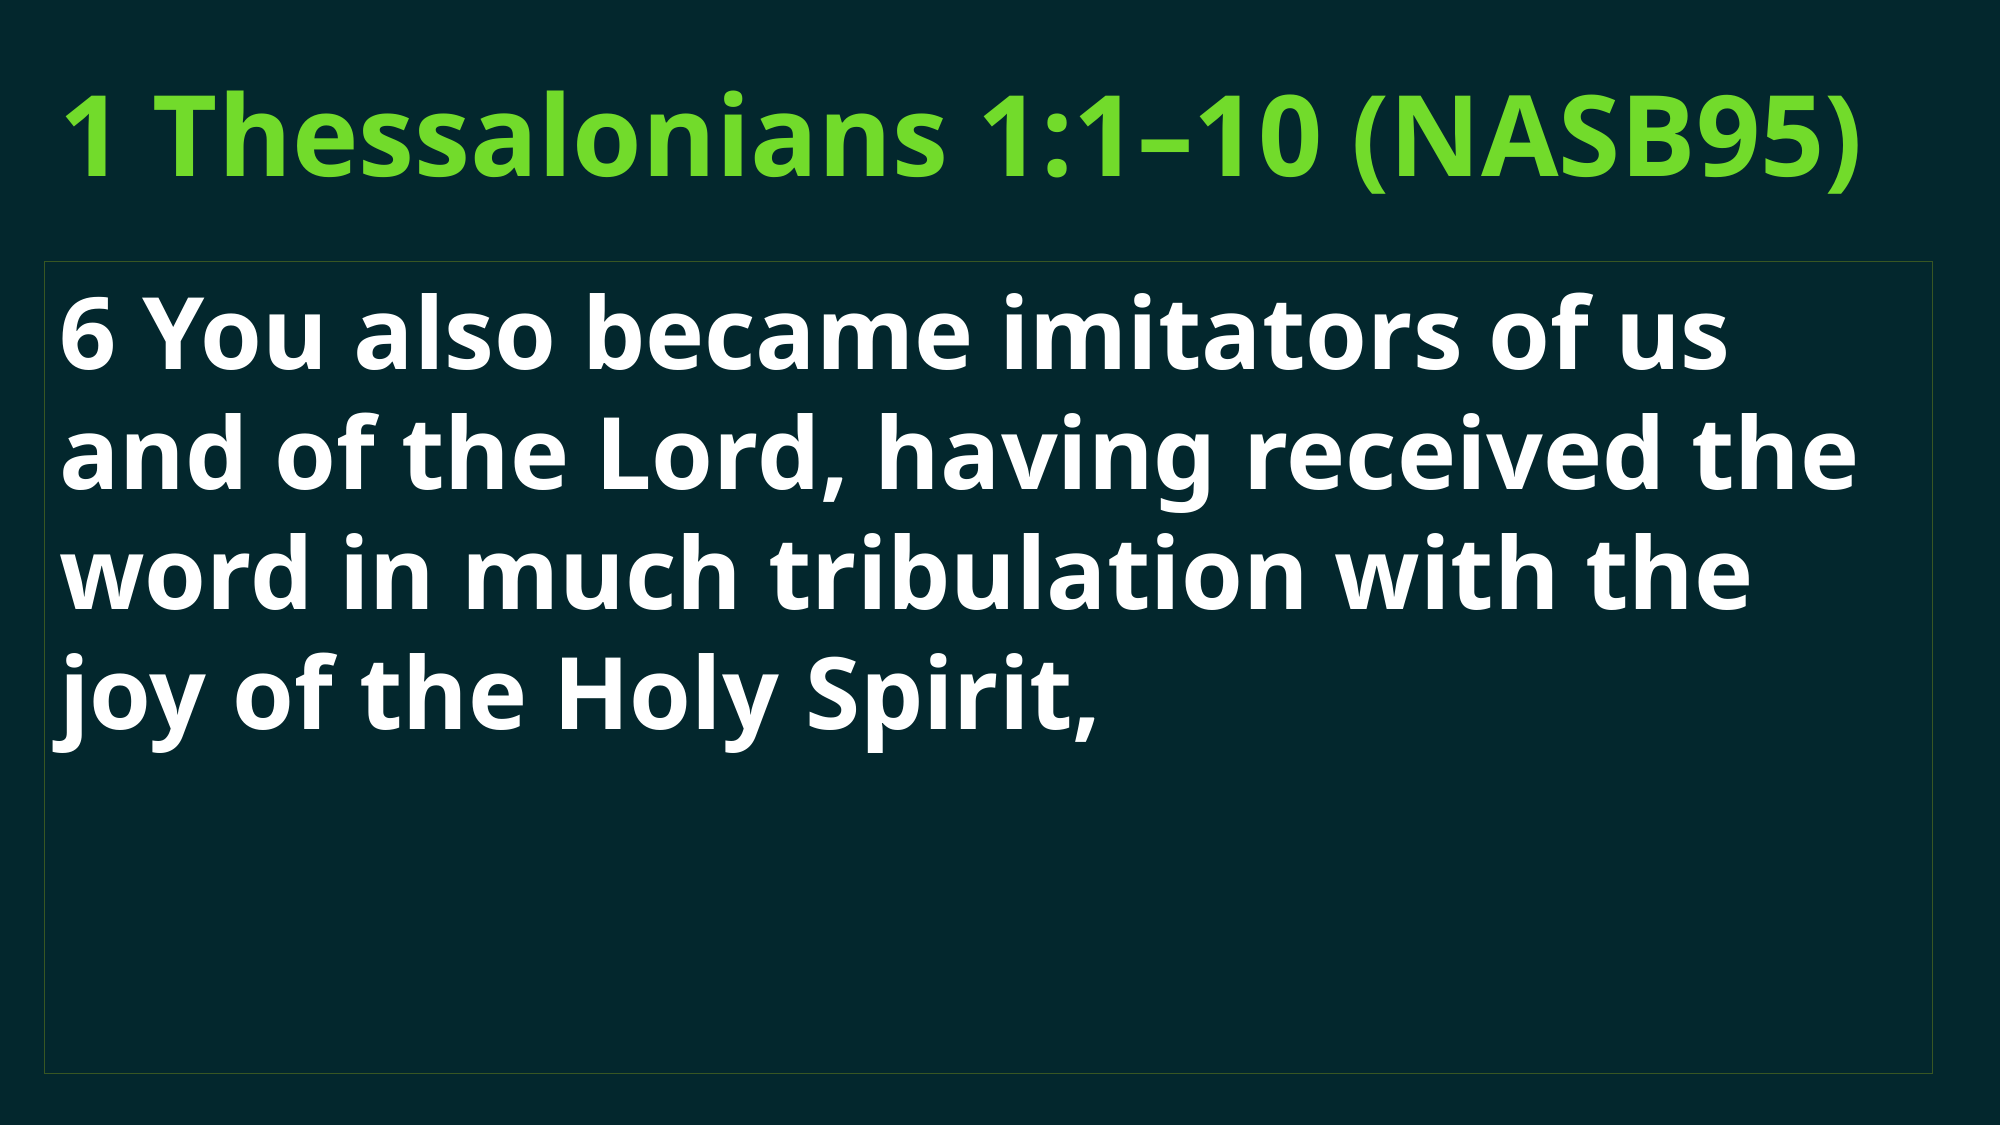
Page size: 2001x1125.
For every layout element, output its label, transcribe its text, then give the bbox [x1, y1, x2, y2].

title 1 Thessalonians 1:1–10 (NASB95) [44, 22, 1933, 240]
list 6 You also became imitators of us and of the Lord, having received the word in much tribulation with the joy of the Holy Spirit, [44, 261, 1933, 1074]
